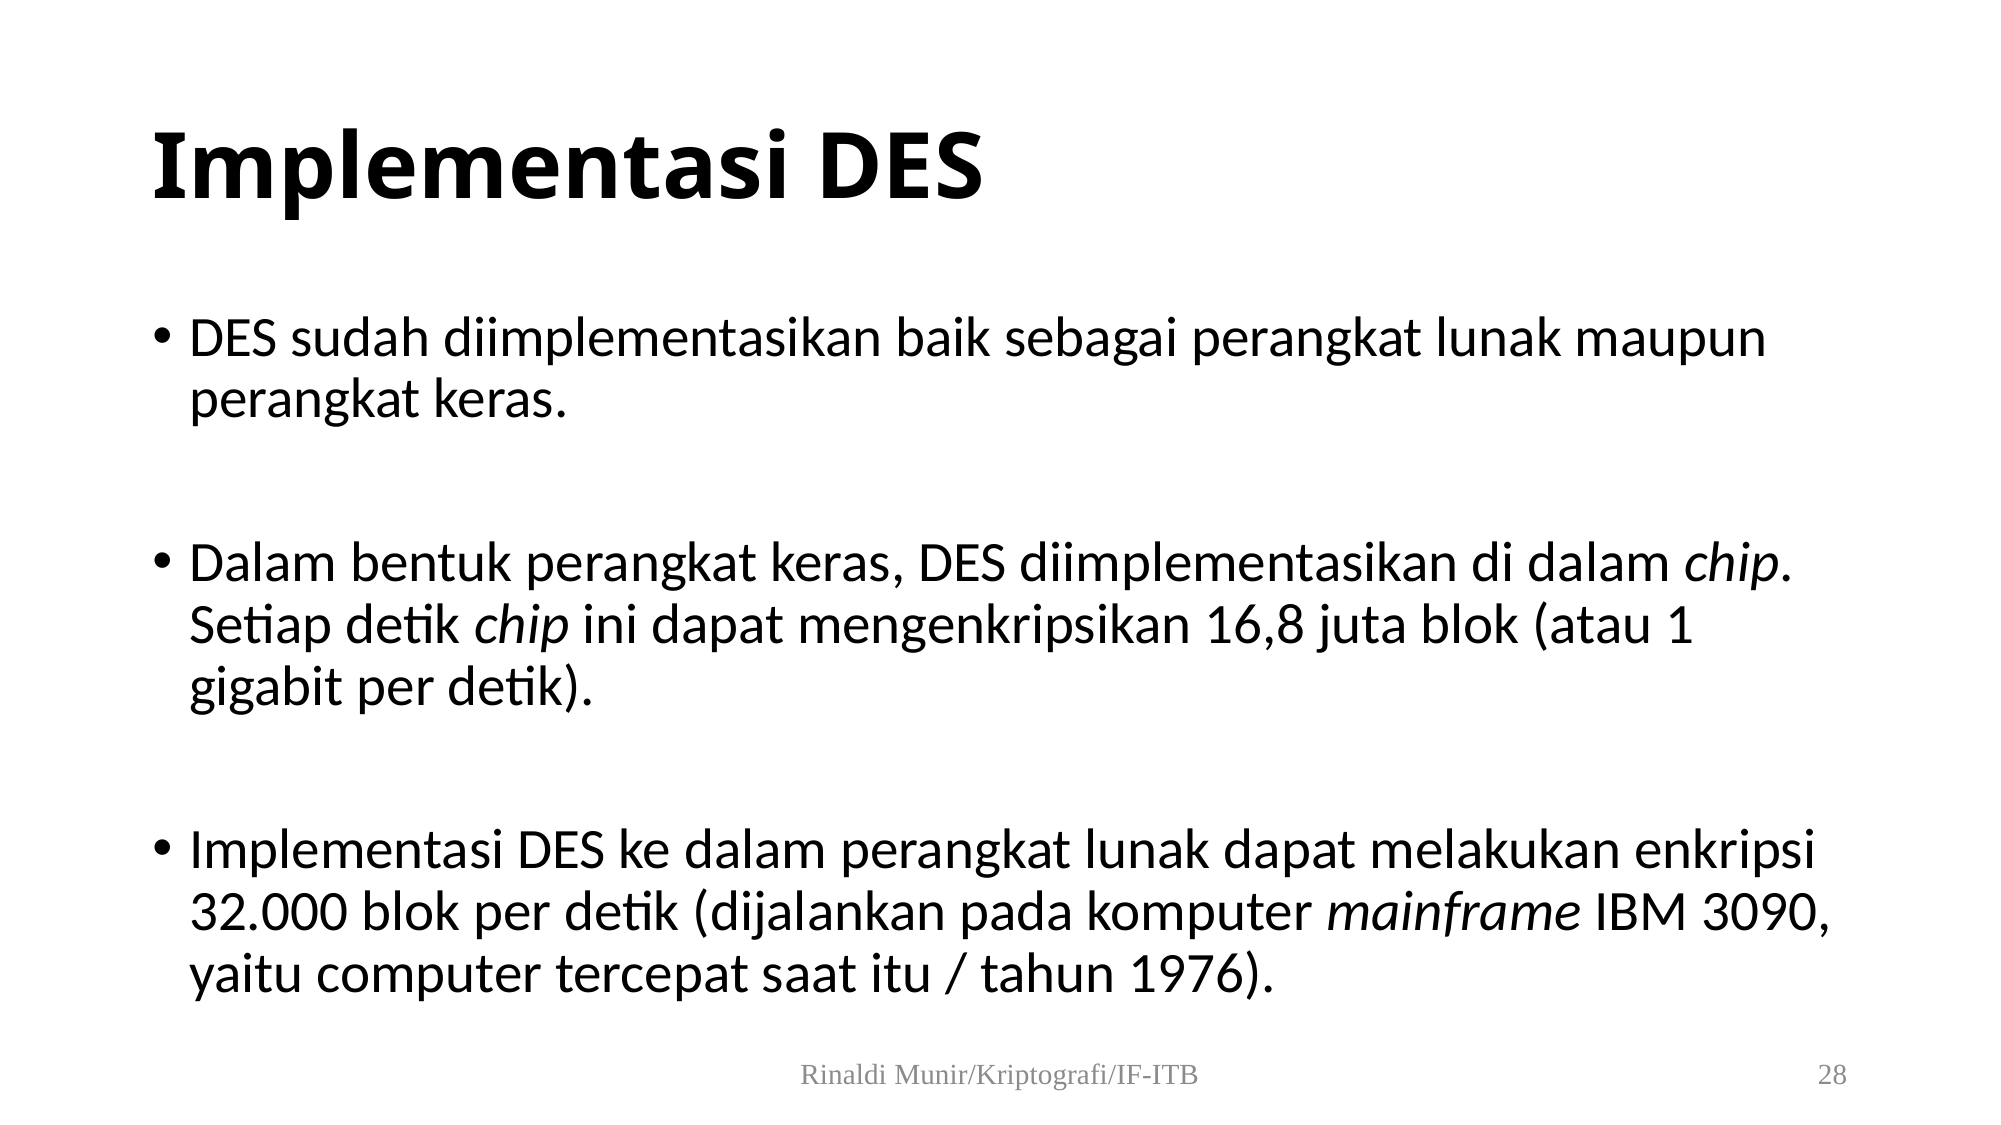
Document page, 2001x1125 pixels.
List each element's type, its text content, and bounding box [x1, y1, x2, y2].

title Implementasi DES [137, 59, 1863, 278]
list DES sudah diimplementasikan baik sebagai perangkat lunak maupun perangkat keras. Dalam bentuk perangkat keras, DES diimplementasikan di dalam chip. Setiap detik chip ini dapat mengenkripsikan 16,8 juta blok (atau 1 gigabit per detik). Implementasi DES ke dalam perangkat lunak dapat melakukan enkripsi 32.000 blok per detik (dijalankan pada komputer mainframe IBM 3090, yaitu computer tercepat saat itu / tahun 1976). [137, 299, 1863, 1014]
footer Rinaldi Munir/Kriptografi/IF-ITB [662, 1042, 1338, 1103]
slide_number 28 [1412, 1042, 1863, 1103]
